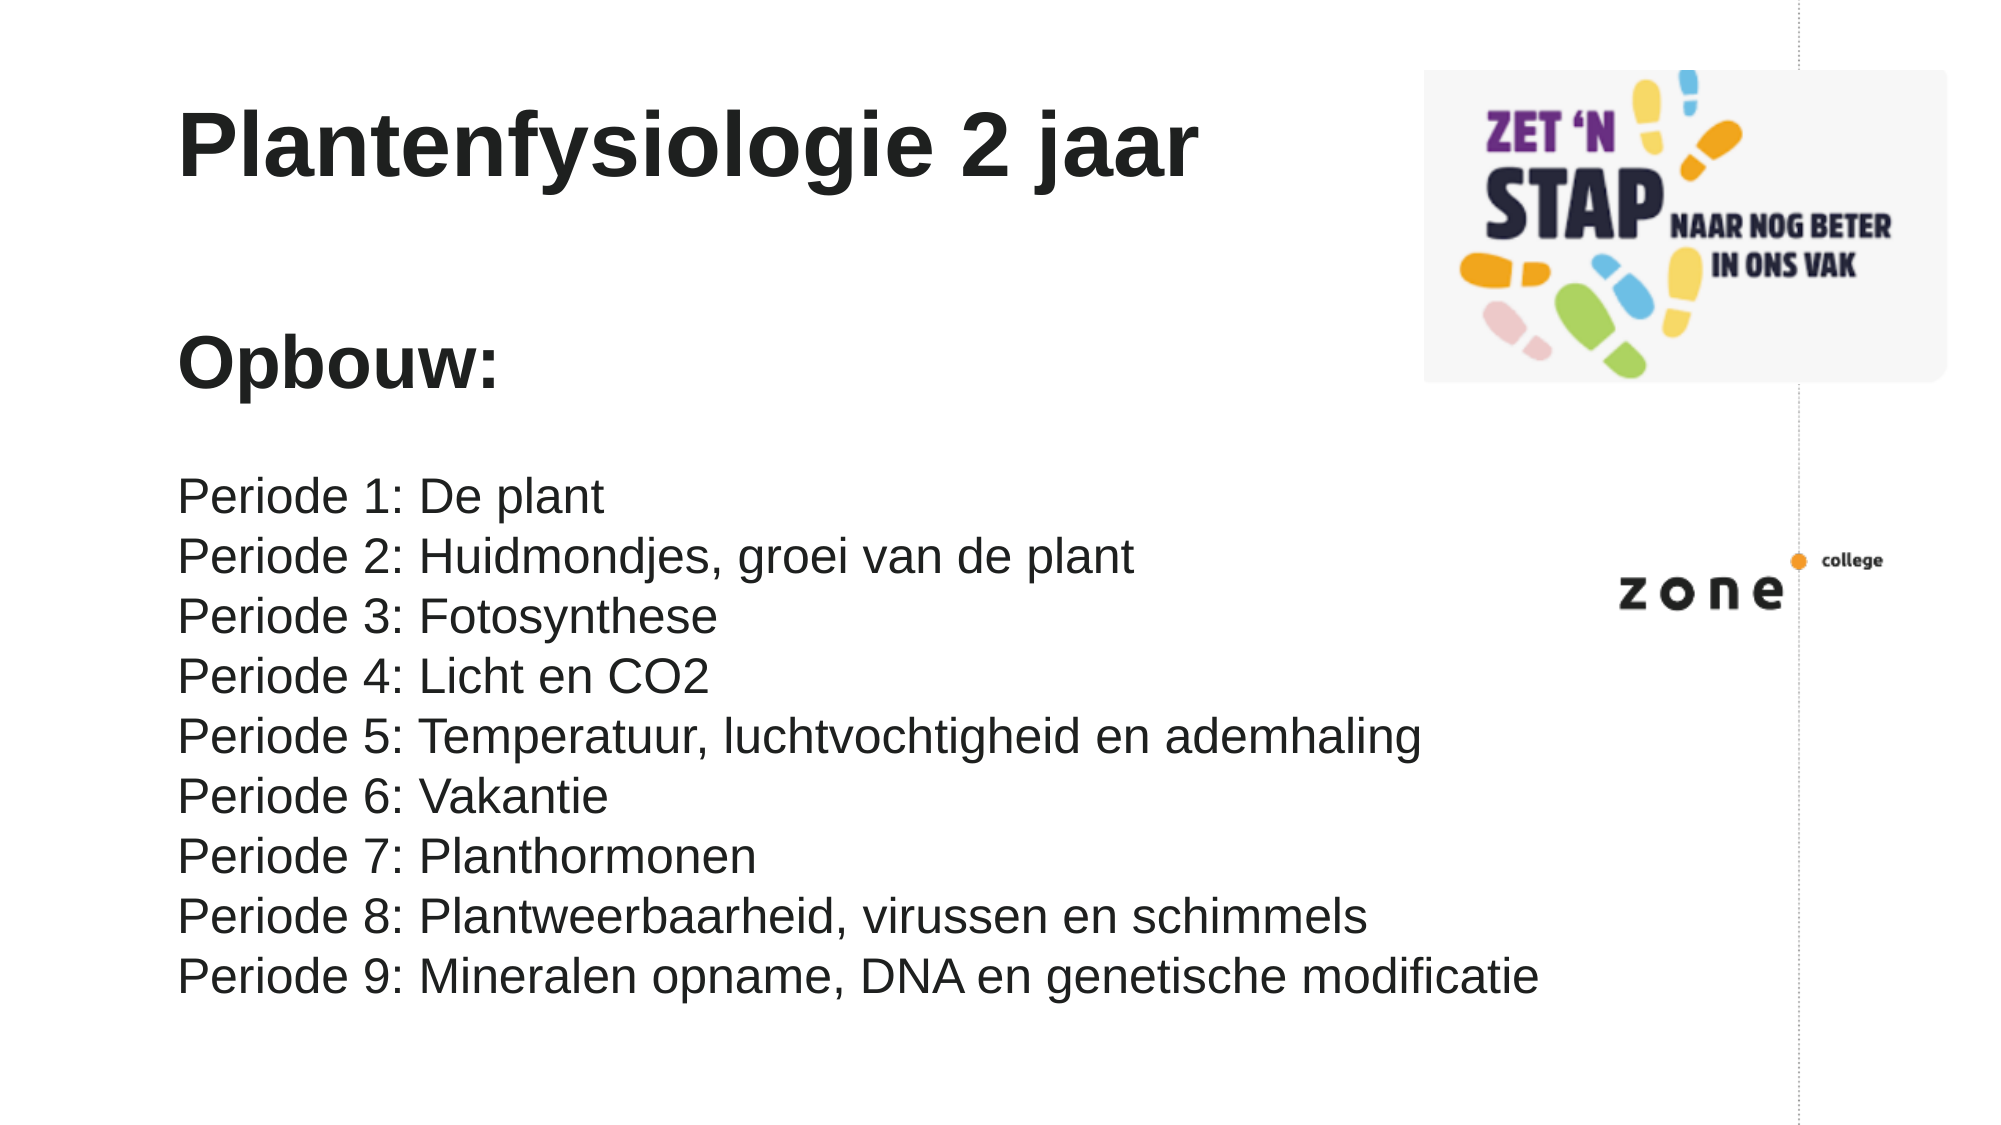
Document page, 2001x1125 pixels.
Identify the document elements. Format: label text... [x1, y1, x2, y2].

list Opbouw: Periode 1: De plant Periode 2: Huidmondjes, groei van de plant Periode 3: Fotosynthese Periode 4: Licht en CO2 Periode 5: Temperatuur, luchtvochtigheid en ademhaling Periode 6: Vakantie Periode 7: Planthormonen Periode 8: Plantweerbaarheid, virussen en schimmels Periode 9: Mineralen opname, DNA en genetische modificatie [177, 313, 1574, 1091]
title Plantenfysiologie 2 jaar [177, 97, 1424, 261]
picture [1424, 0, 2001, 1125]
